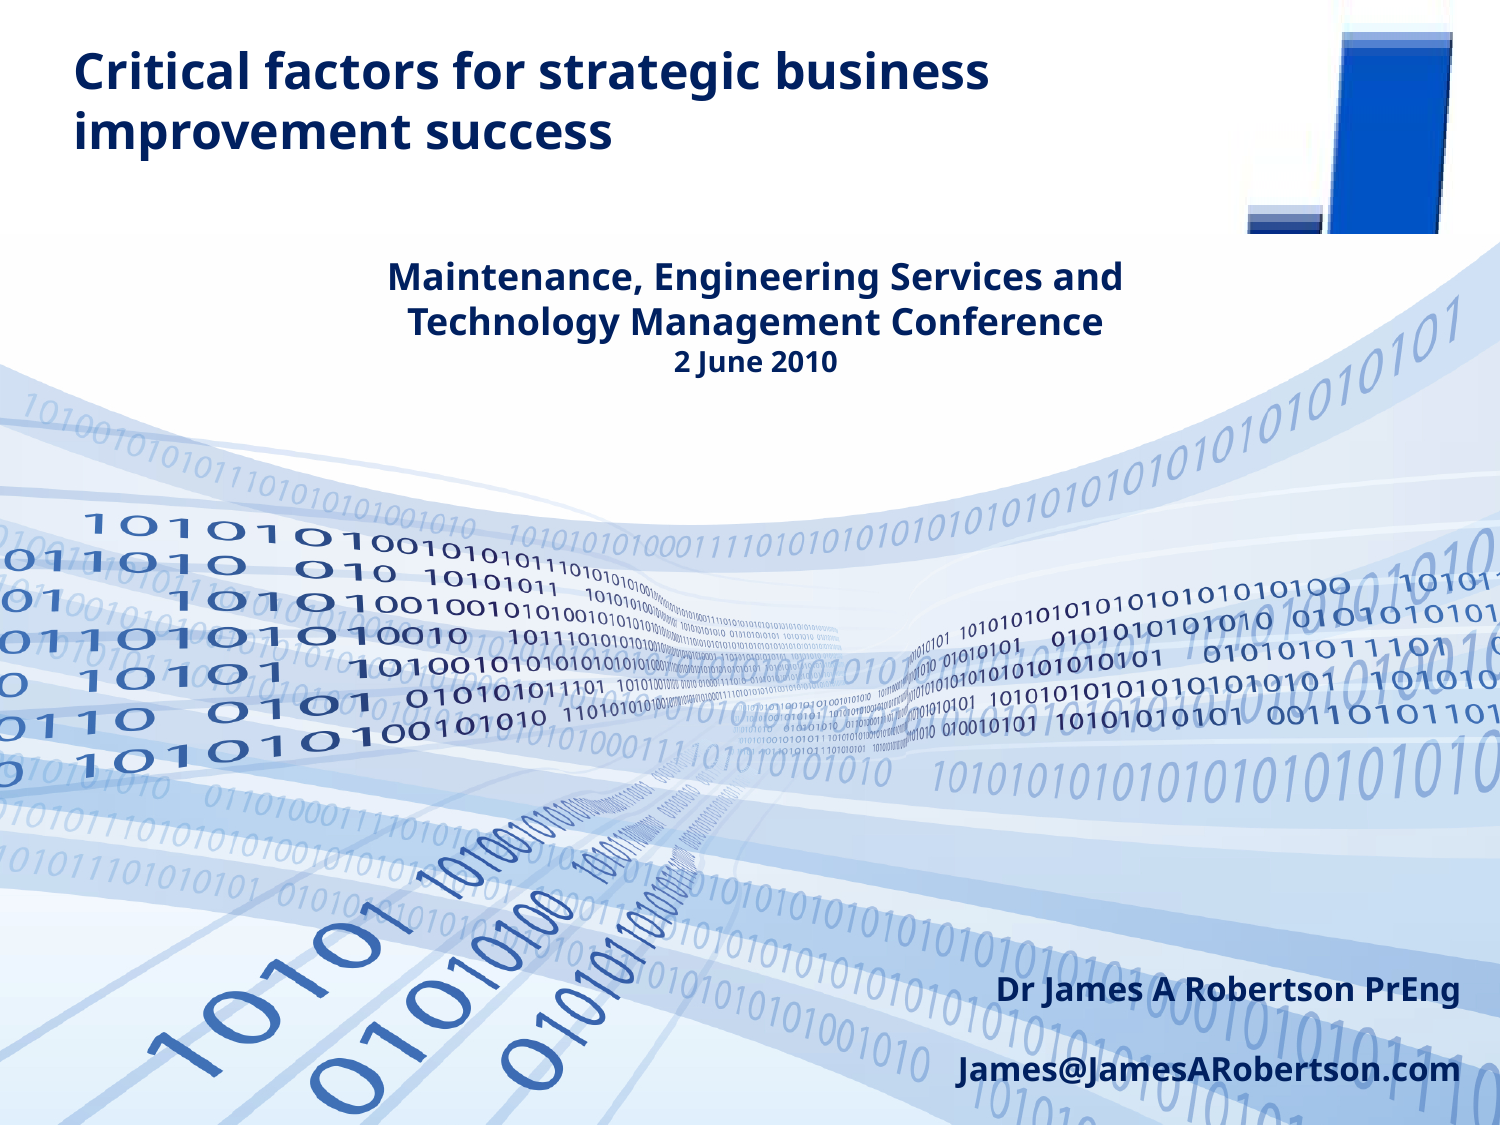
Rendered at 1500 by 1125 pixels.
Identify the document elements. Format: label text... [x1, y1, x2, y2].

picture [0, 0, 1500, 1125]
title Critical factors for strategic business improvement success [58, 35, 1114, 164]
